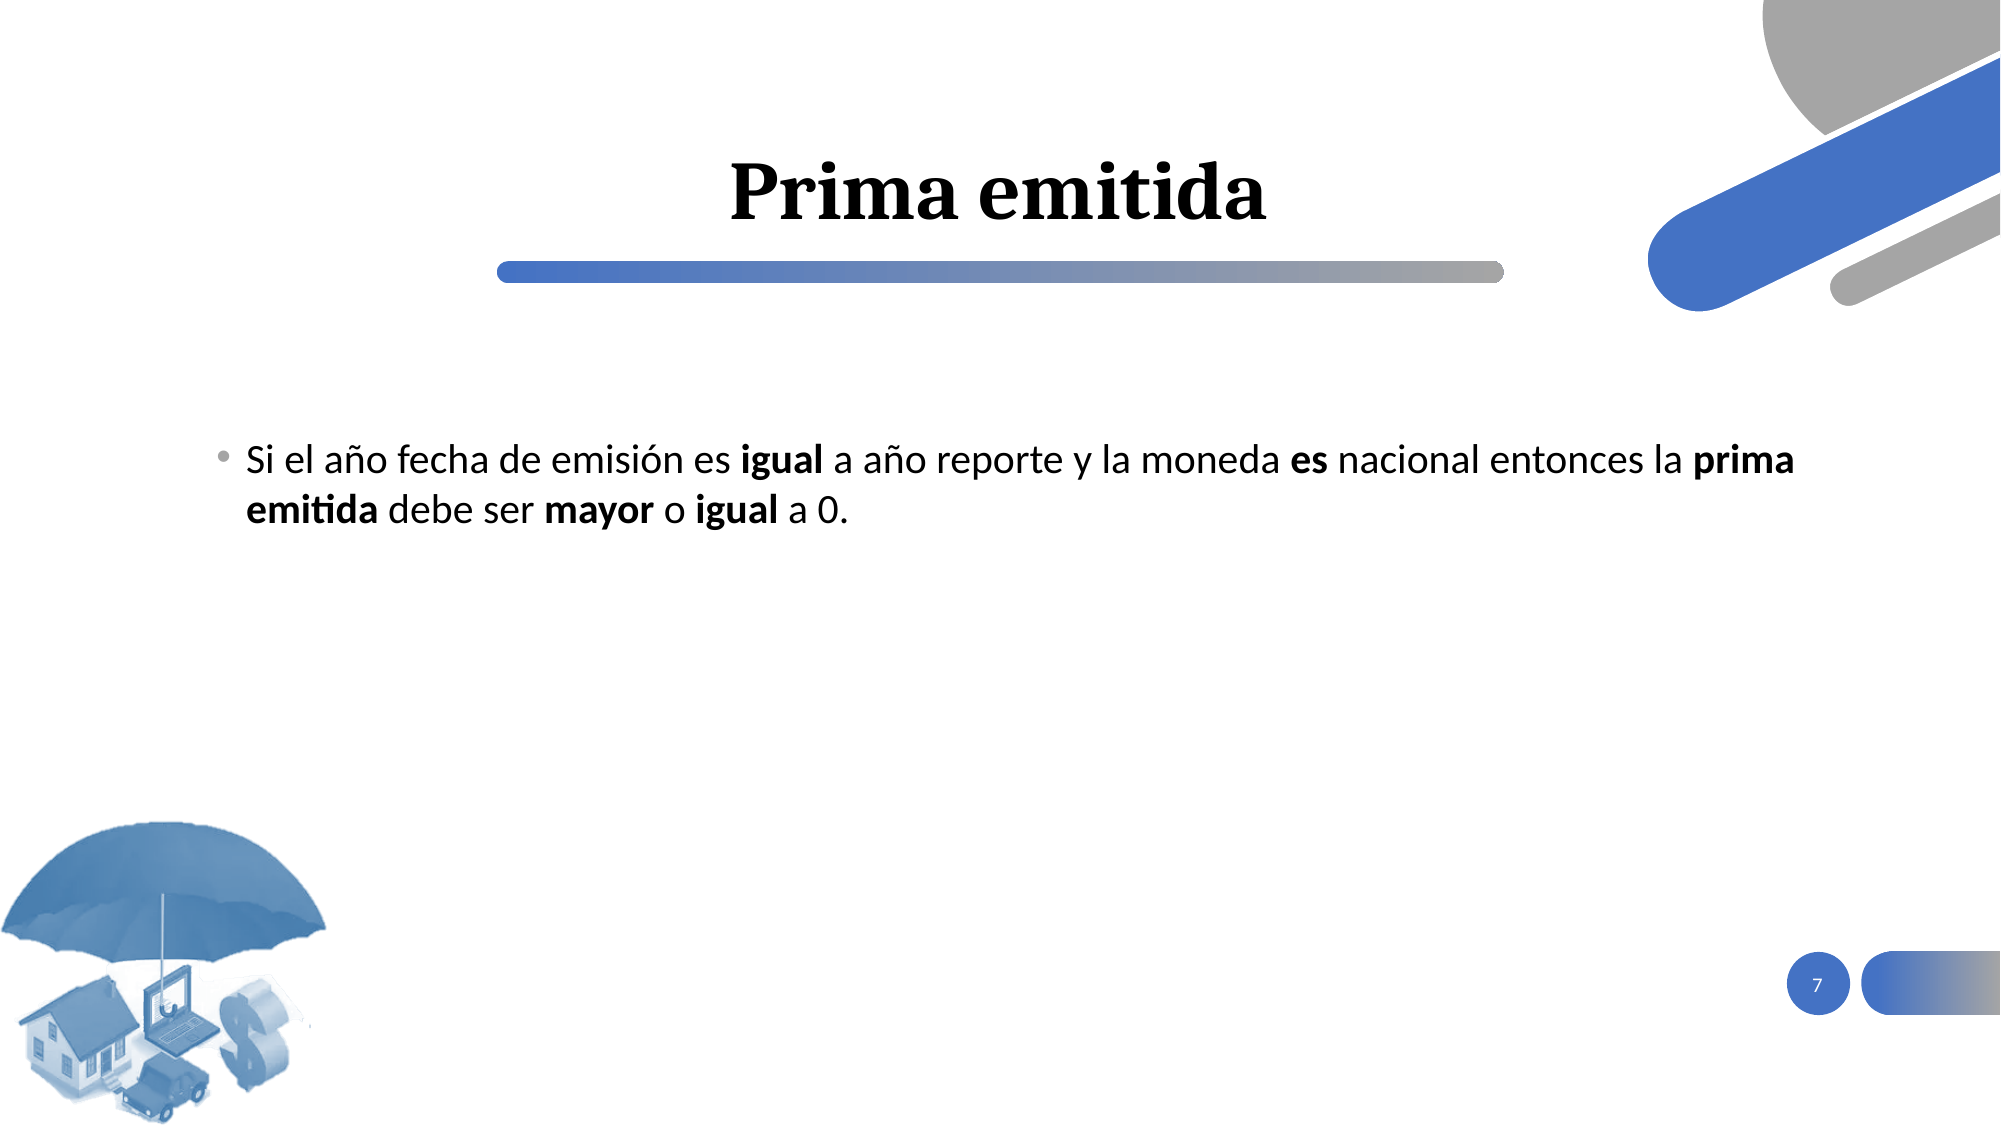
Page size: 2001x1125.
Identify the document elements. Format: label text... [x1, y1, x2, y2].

slide_number 7 [1772, 954, 1863, 1015]
list Si el año fecha de emisión es igual a año reporte y la moneda es nacional entonces la prima emitida debe ser mayor o igual a 0. [201, 423, 1862, 955]
title Prima emitida [136, 134, 1862, 246]
picture [0, 810, 352, 1125]
